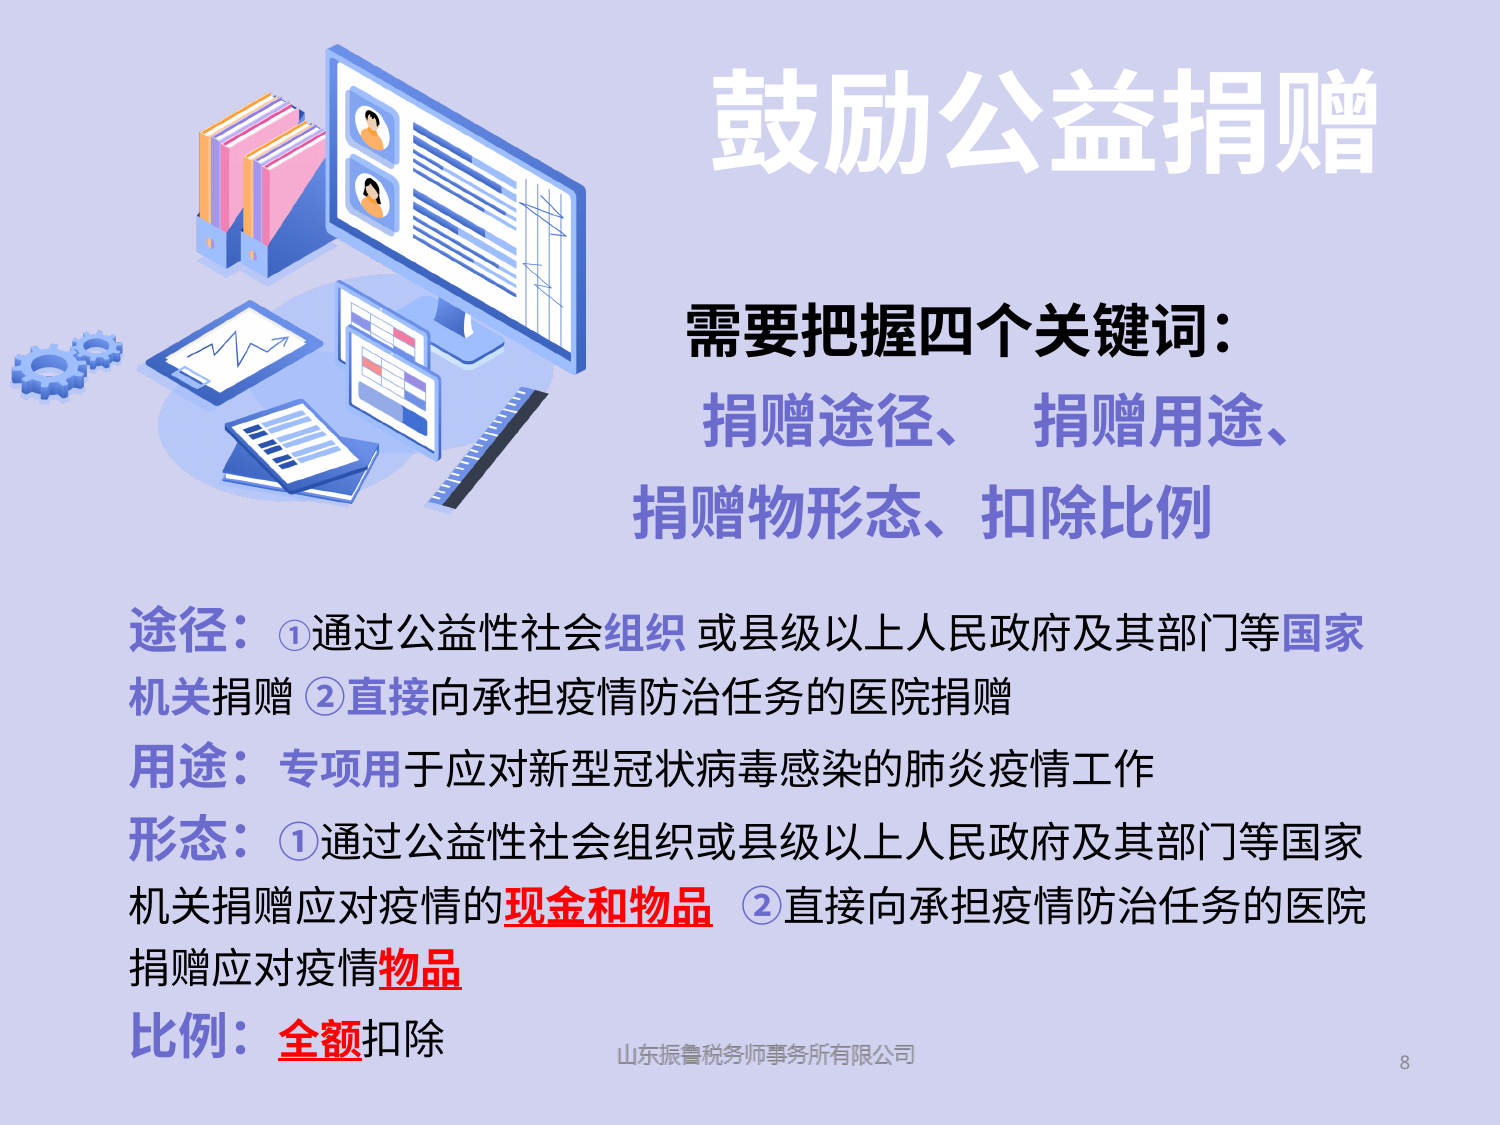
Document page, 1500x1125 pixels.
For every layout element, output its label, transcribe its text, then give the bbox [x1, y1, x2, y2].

picture [482, 1029, 1050, 1082]
picture [10, 44, 586, 515]
text_box 鼓励公益捐赠 需要把握四个关键词： 捐赠途径、 捐赠用途、 [669, 44, 1425, 465]
slide_number 8 [1074, 1024, 1426, 1103]
text_box 捐赠物形态、扣除比例 途径：①通过公益性社会组织 或县级以上人民政府及其部门等国家机关捐赠 ②直接向承担疫情防治任务的医院捐赠 用途：专项用于应对新型冠状病毒感染的肺炎疫情工作 形态：①通过公益性社会组织或县级以上人民政府及其部门等国家机关捐赠应对疫情的现金和物品 ②直接向承担疫情防治任务的医院捐赠应对疫情物品 比例：全额扣除 [113, 468, 1387, 1073]
